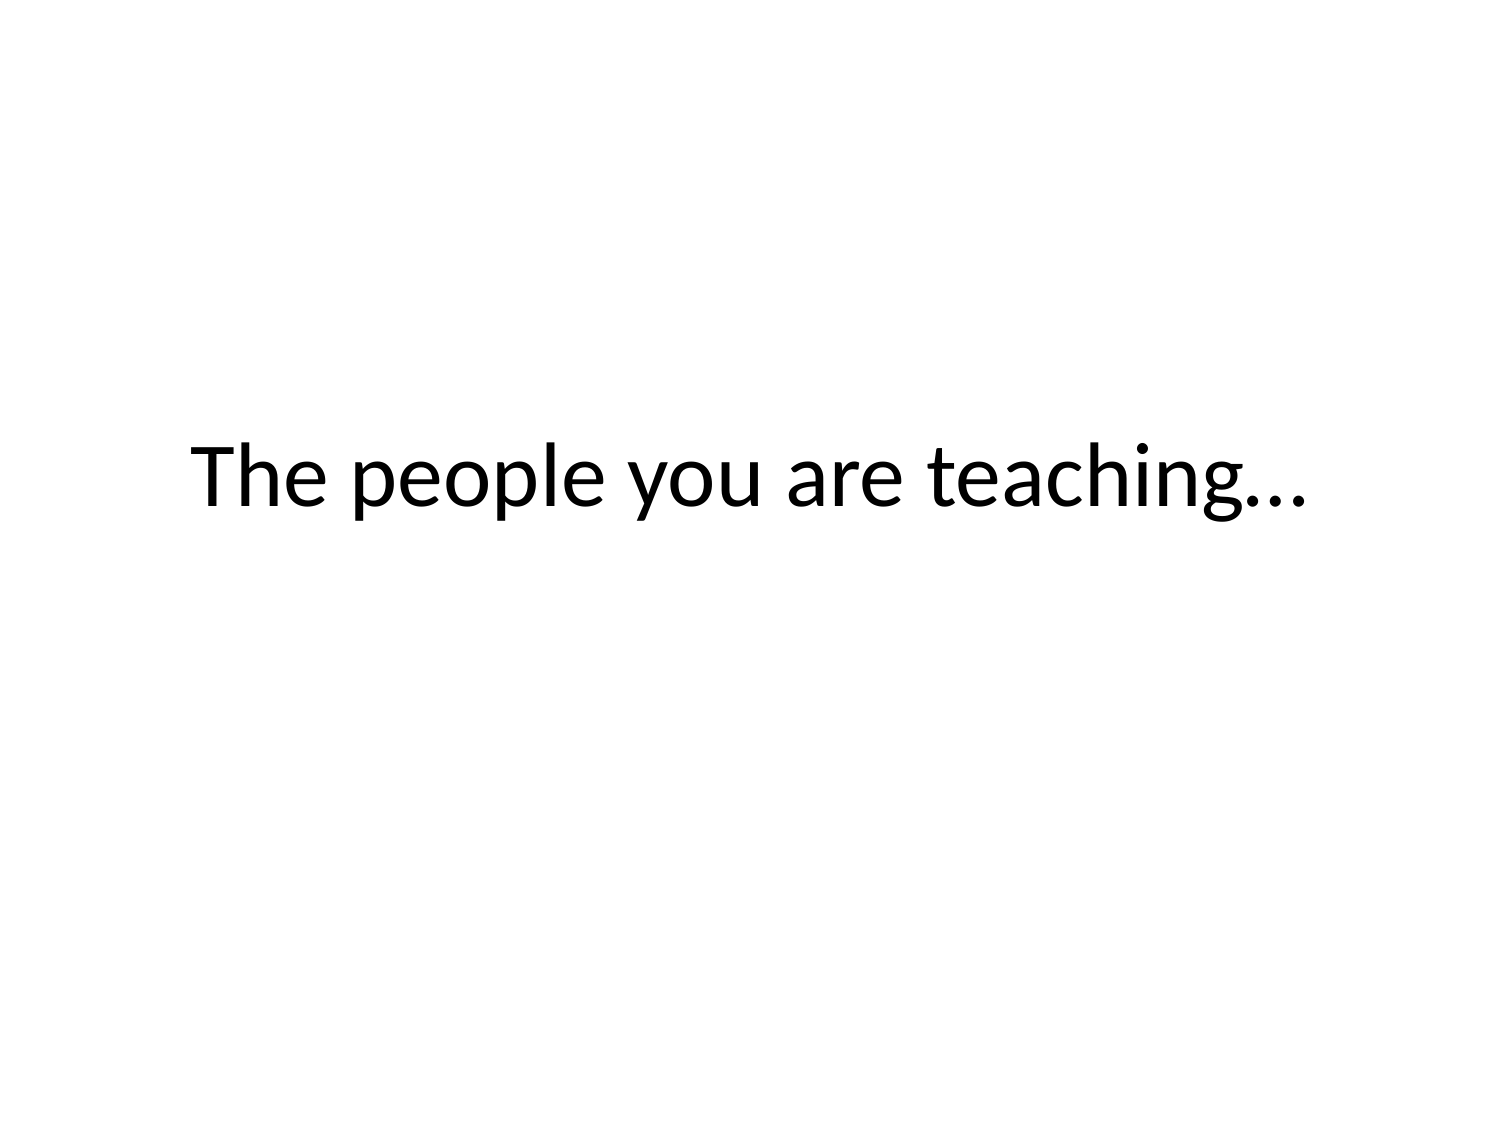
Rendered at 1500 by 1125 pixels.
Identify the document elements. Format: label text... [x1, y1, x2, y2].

title The people you are teaching… [112, 349, 1388, 591]
